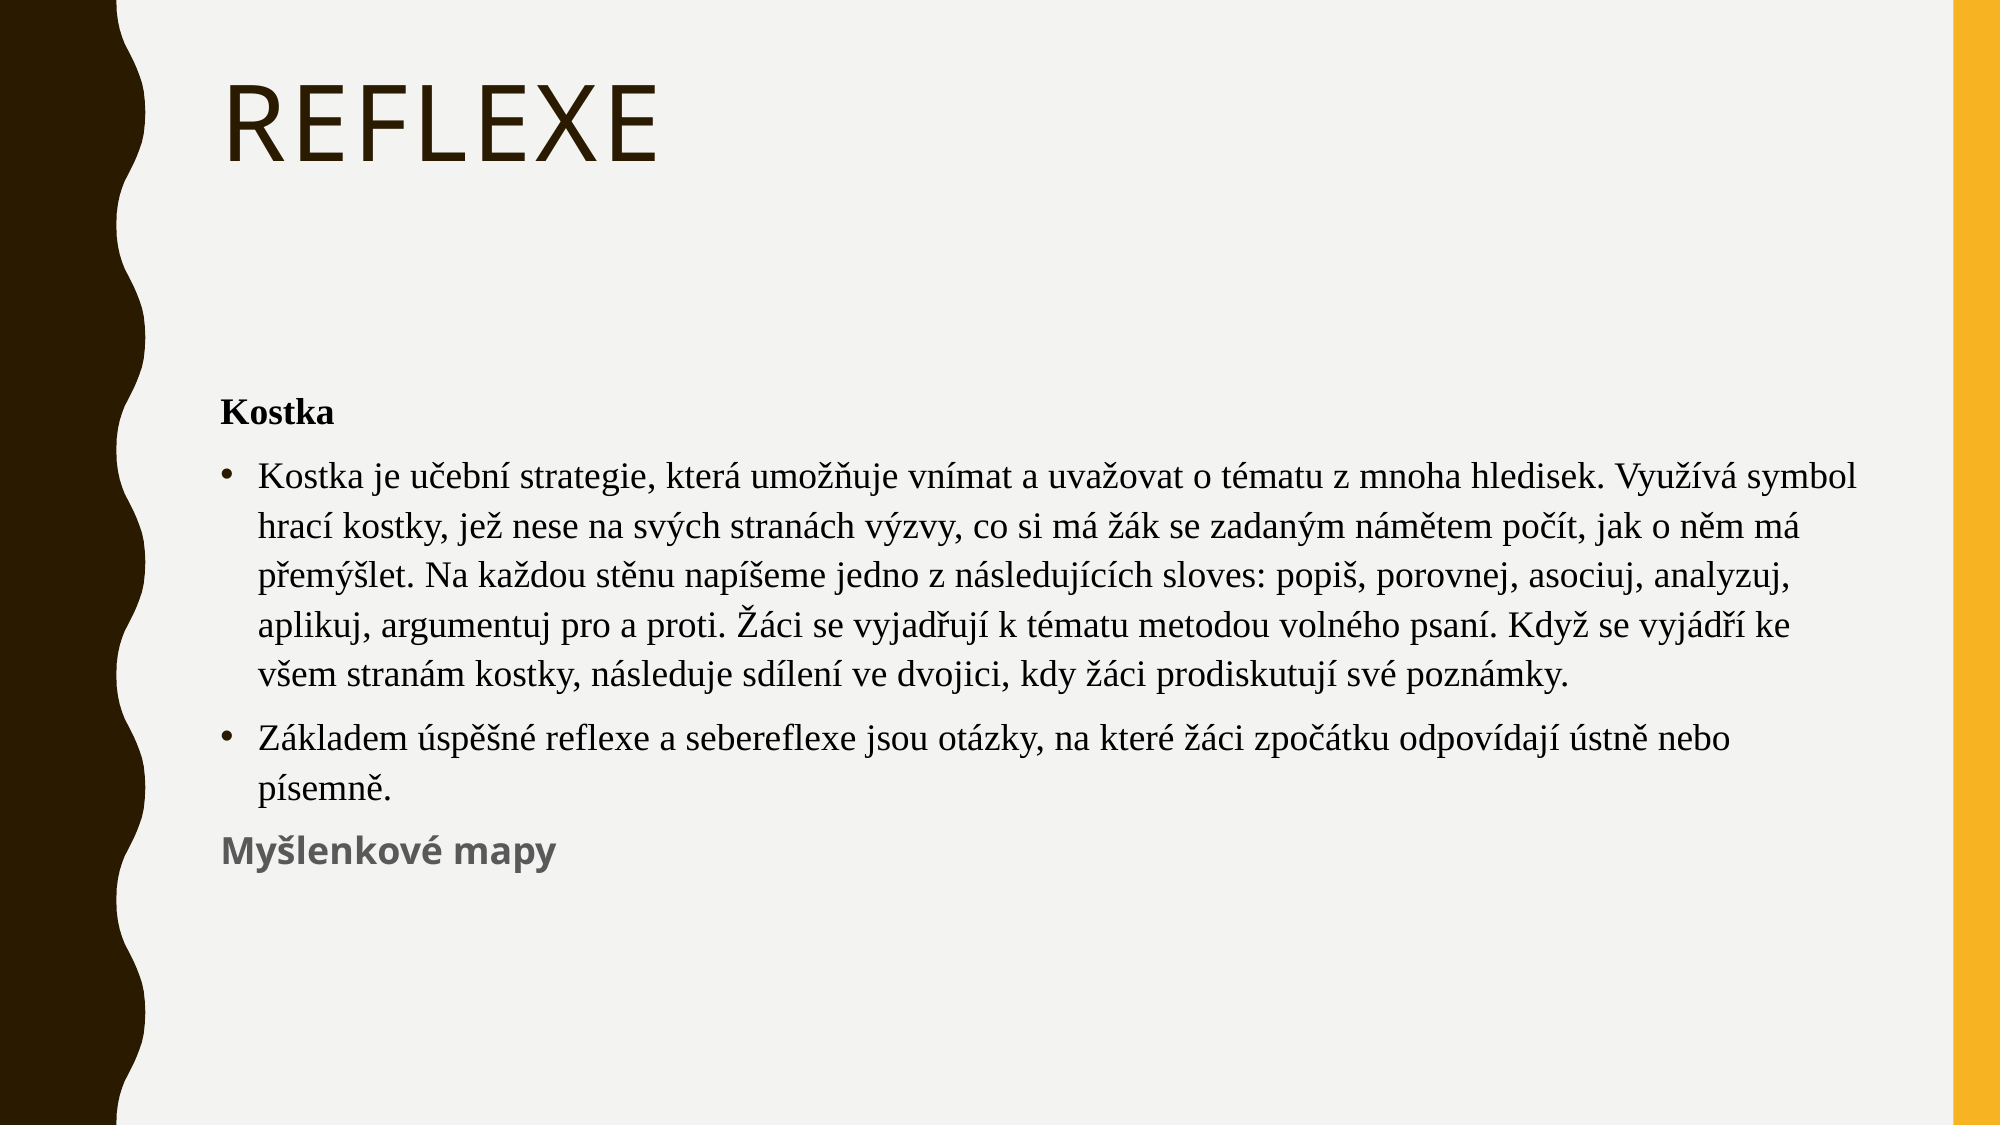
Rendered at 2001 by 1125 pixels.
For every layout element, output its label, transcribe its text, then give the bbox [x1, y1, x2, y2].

list Kostka Kostka je učební strategie, která umožňuje vnímat a uvažovat o tématu z mnoha hledisek. Využívá symbol hrací kostky, jež nese na svých stranách výzvy, co si má žák se zadaným námětem počít, jak o něm má přemýšlet. Na každou stěnu napíšeme jedno z následujících sloves: popiš, porovnej, asociuj, analyzuj, aplikuj, argumentuj pro a proti. Žáci se vyjadřují k tématu metodou volného psaní. Když se vyjádří ke všem stranám kostky, následuje sdílení ve dvojici, kdy žáci prodiskutují své poznámky. Základem úspěšné reflexe a sebereflexe jsou otázky, na které žáci zpočátku odpovídají ústně nebo písemně. Myšlenkové mapy [205, 375, 1875, 965]
title reflexe [205, 62, 1875, 308]
